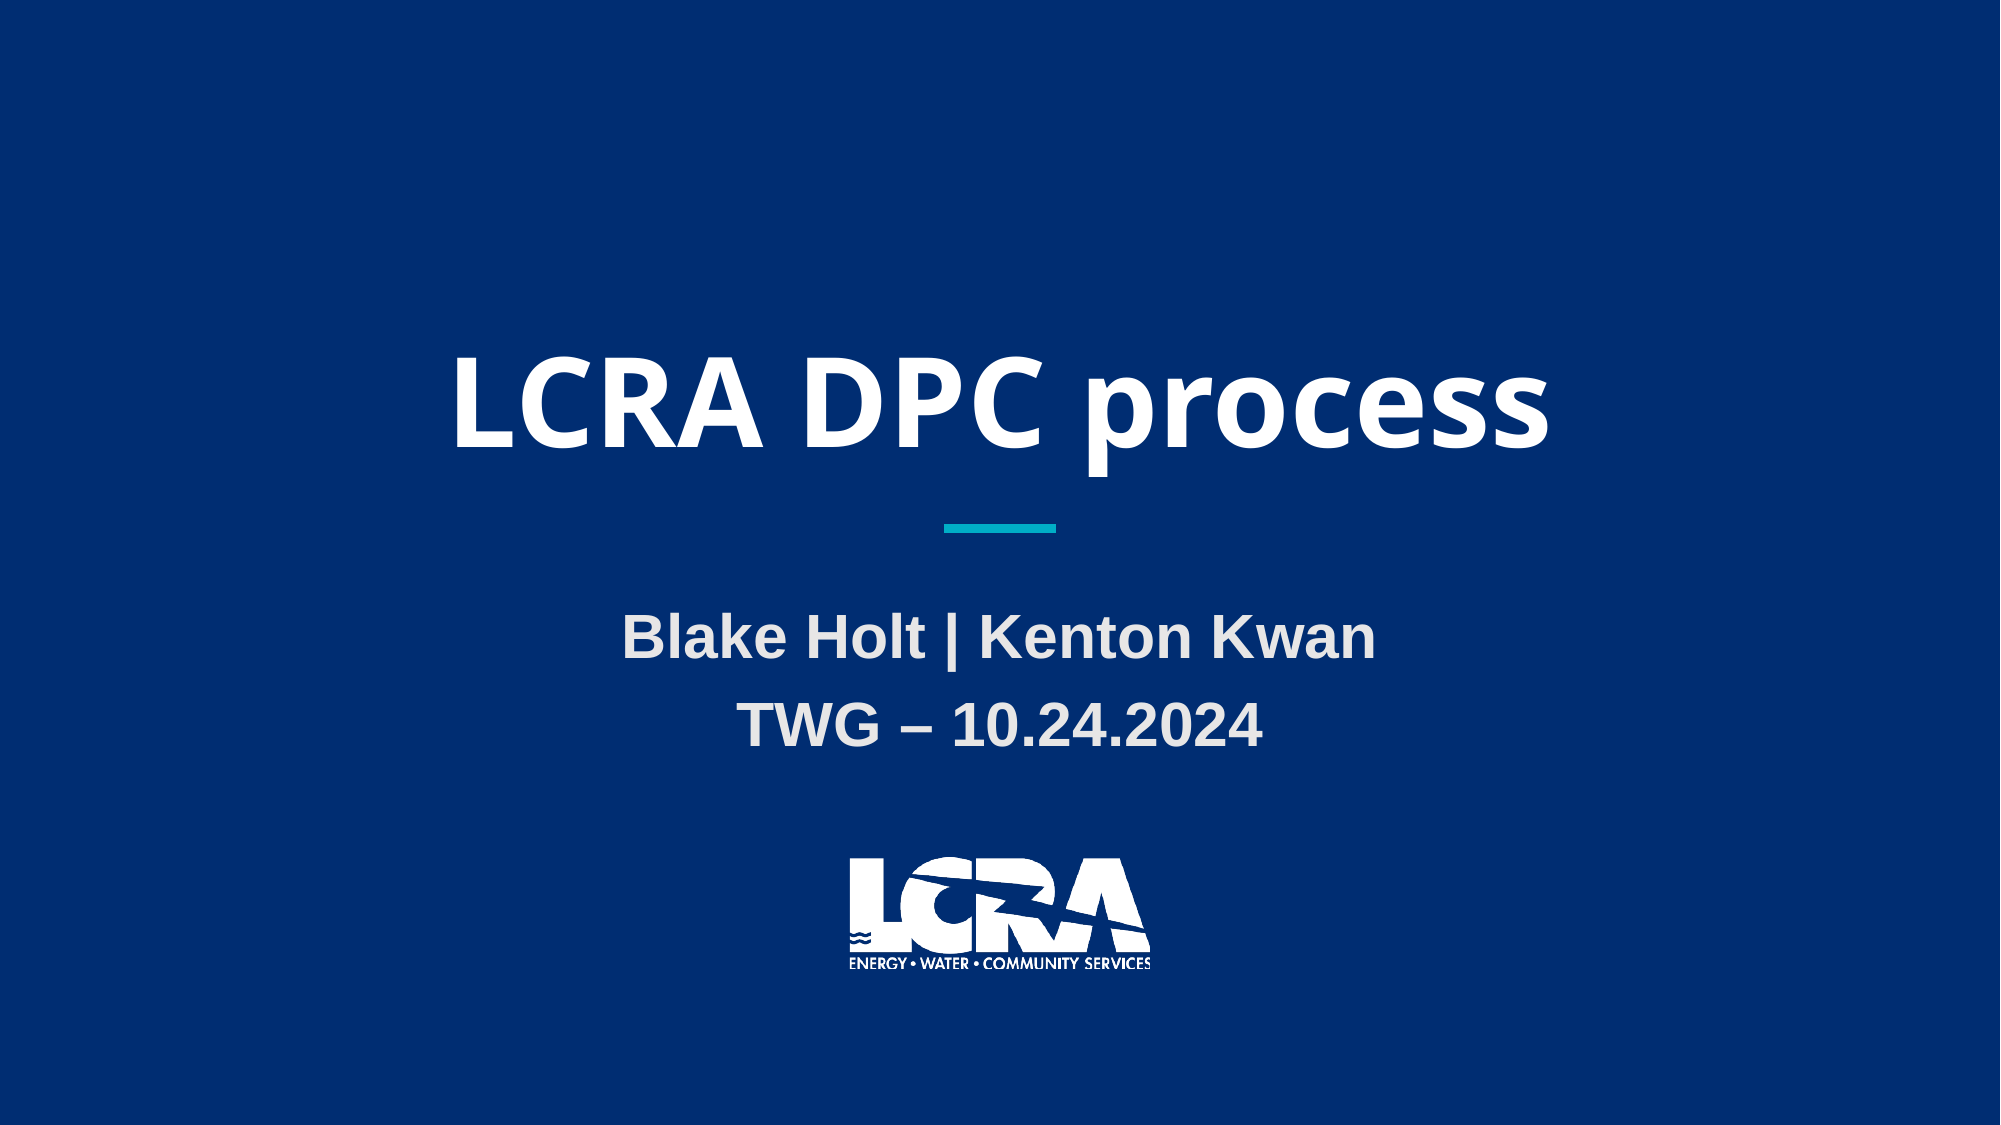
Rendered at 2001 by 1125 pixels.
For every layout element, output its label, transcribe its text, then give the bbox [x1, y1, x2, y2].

subtitle Blake Holt | Kenton Kwan TWG – 10.24.2024 [249, 596, 1750, 770]
title LCRA DPC process [249, 330, 1750, 483]
